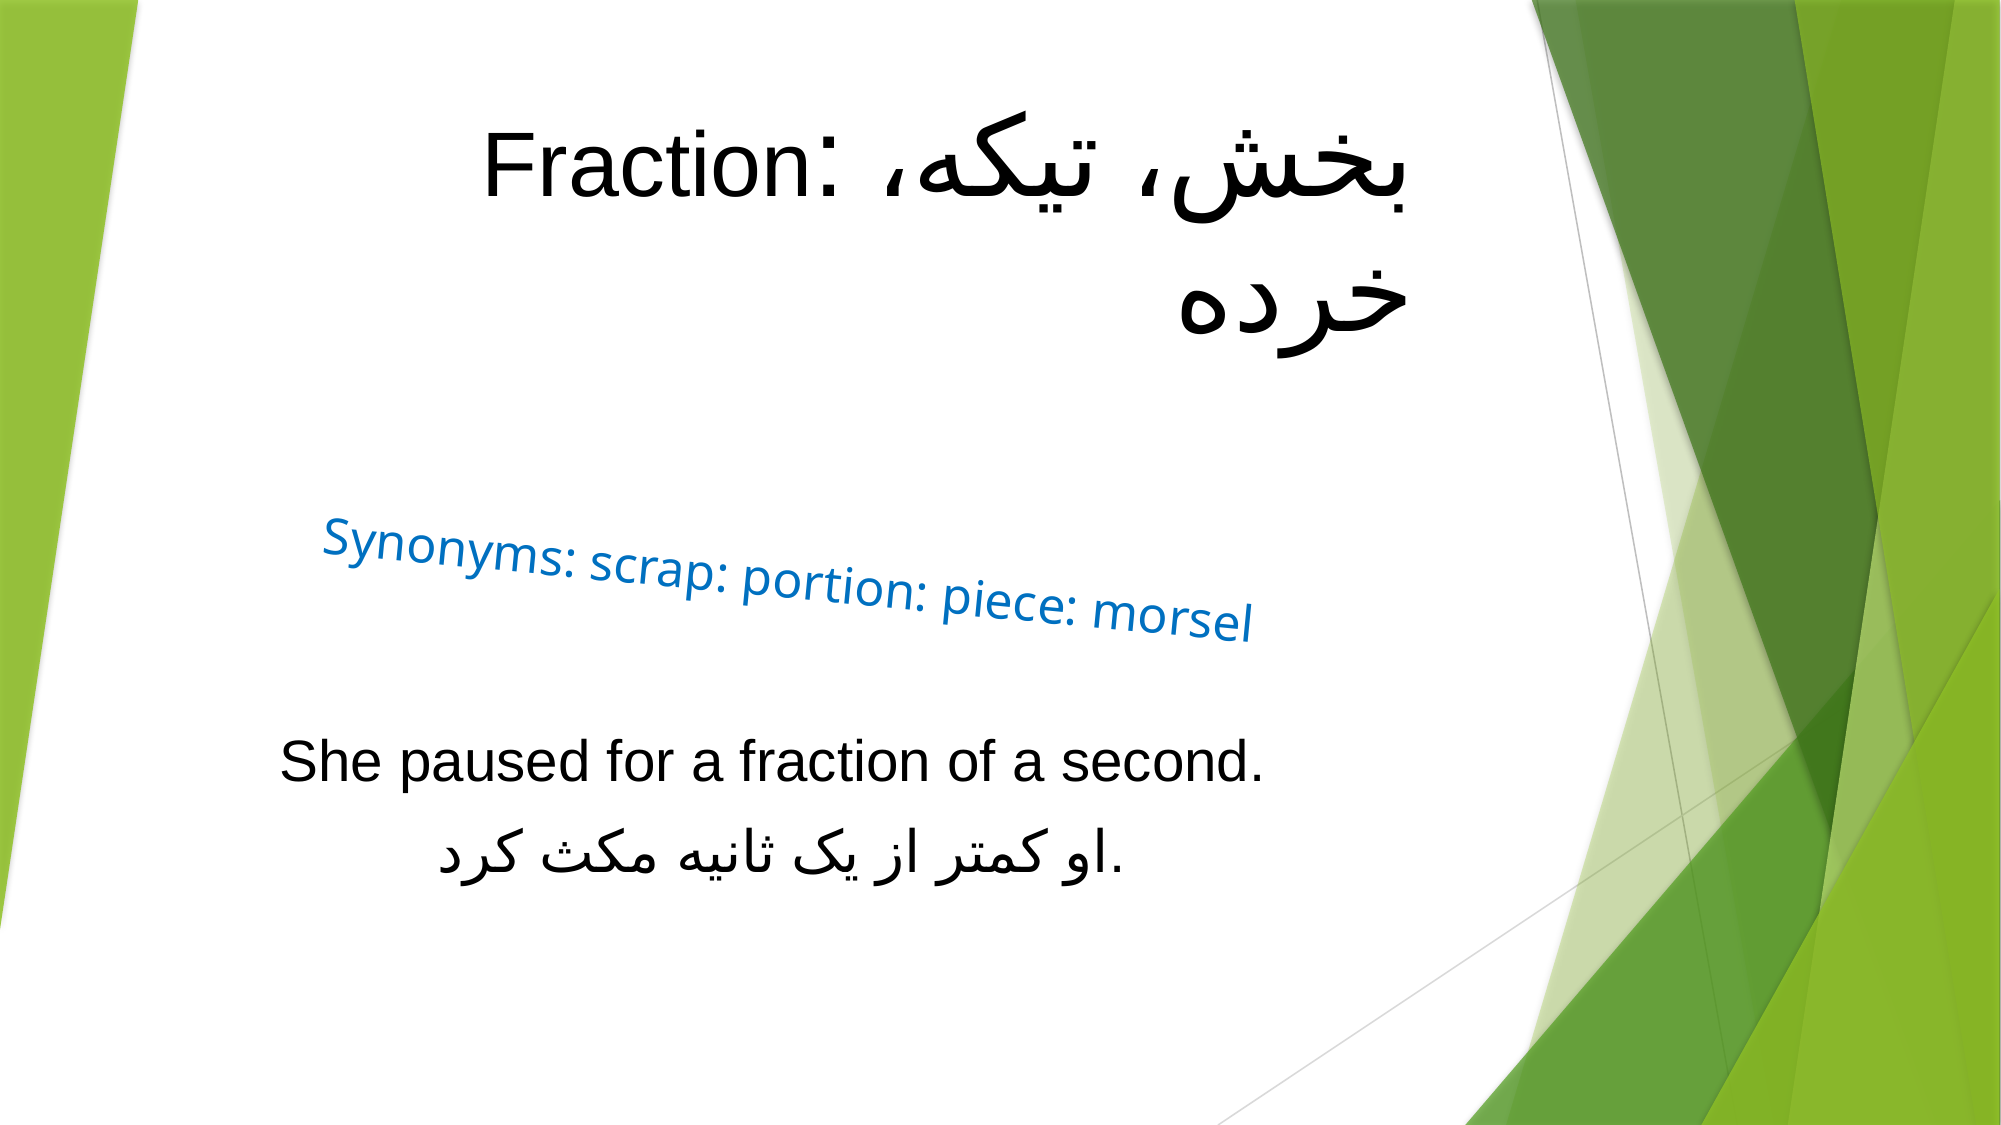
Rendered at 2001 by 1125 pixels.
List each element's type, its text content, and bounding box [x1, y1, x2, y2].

subtitle She paused for a fraction of a second. او کمتر از یک ثانیه مکث کرد. [247, 715, 1332, 845]
title Fraction: بخش، تیکه، خرده [247, 113, 1430, 362]
text_box Synonyms: scrap: portion: piece: morsel [305, 495, 1302, 667]
